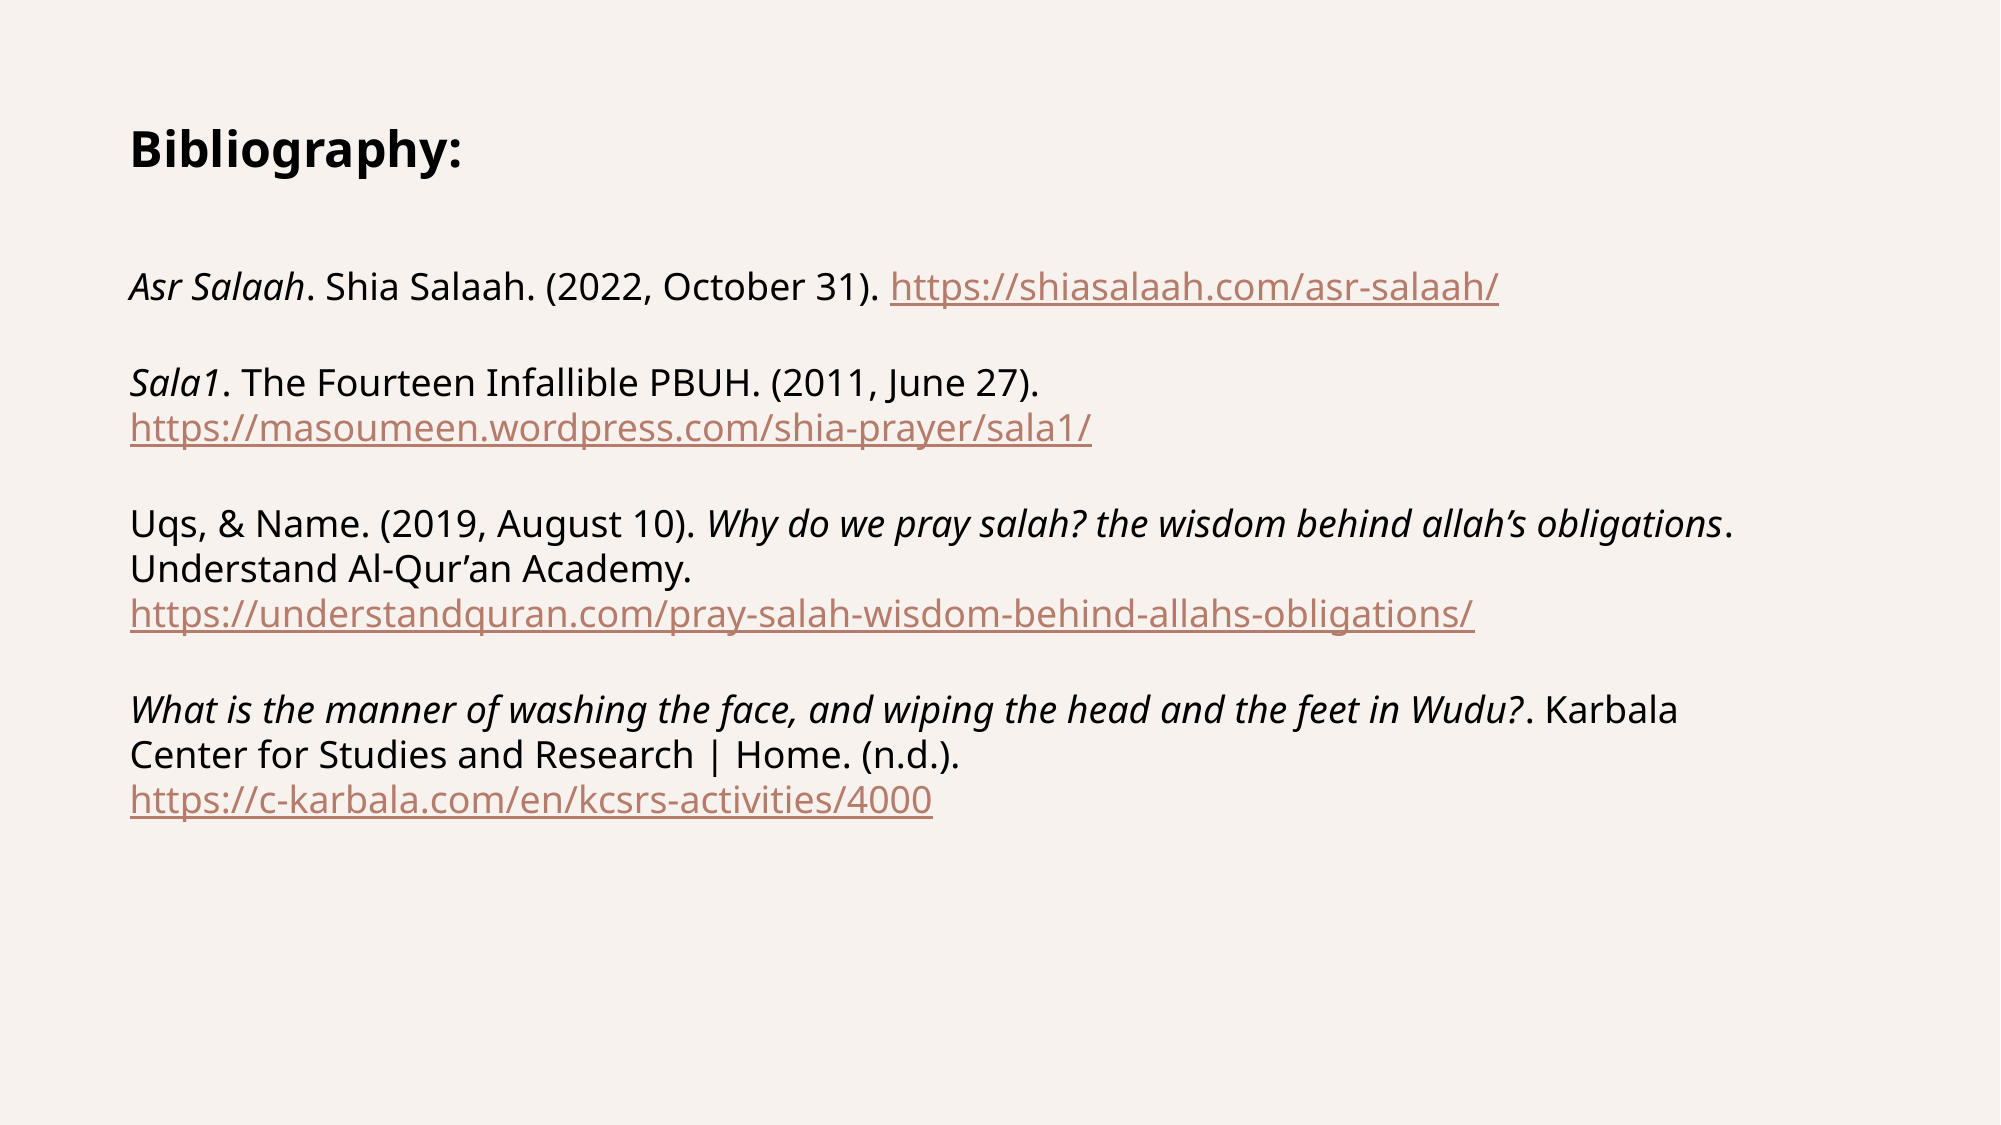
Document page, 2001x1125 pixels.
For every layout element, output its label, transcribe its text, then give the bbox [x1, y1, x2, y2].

text_box Asr Salaah. Shia Salaah. (2022, October 31). https://shiasalaah.com/asr-salaah/ Sala1. The Fourteen Infallible PBUH. (2011, June 27). https://masoumeen.wordpress.com/shia-prayer/sala1/ Uqs, & Name. (2019, August 10). Why do we pray salah? the wisdom behind allah’s obligations. Understand Al-Qur’an Academy. https://understandquran.com/pray-salah-wisdom-behind-allahs-obligations/ What is the manner of washing the face, and wiping the head and the feet in Wudu?. Karbala Center for Studies and Research | Home. (n.d.). https://c-karbala.com/en/kcsrs-activities/4000 [114, 255, 1784, 970]
text_box Bibliography: [114, 110, 1911, 185]
